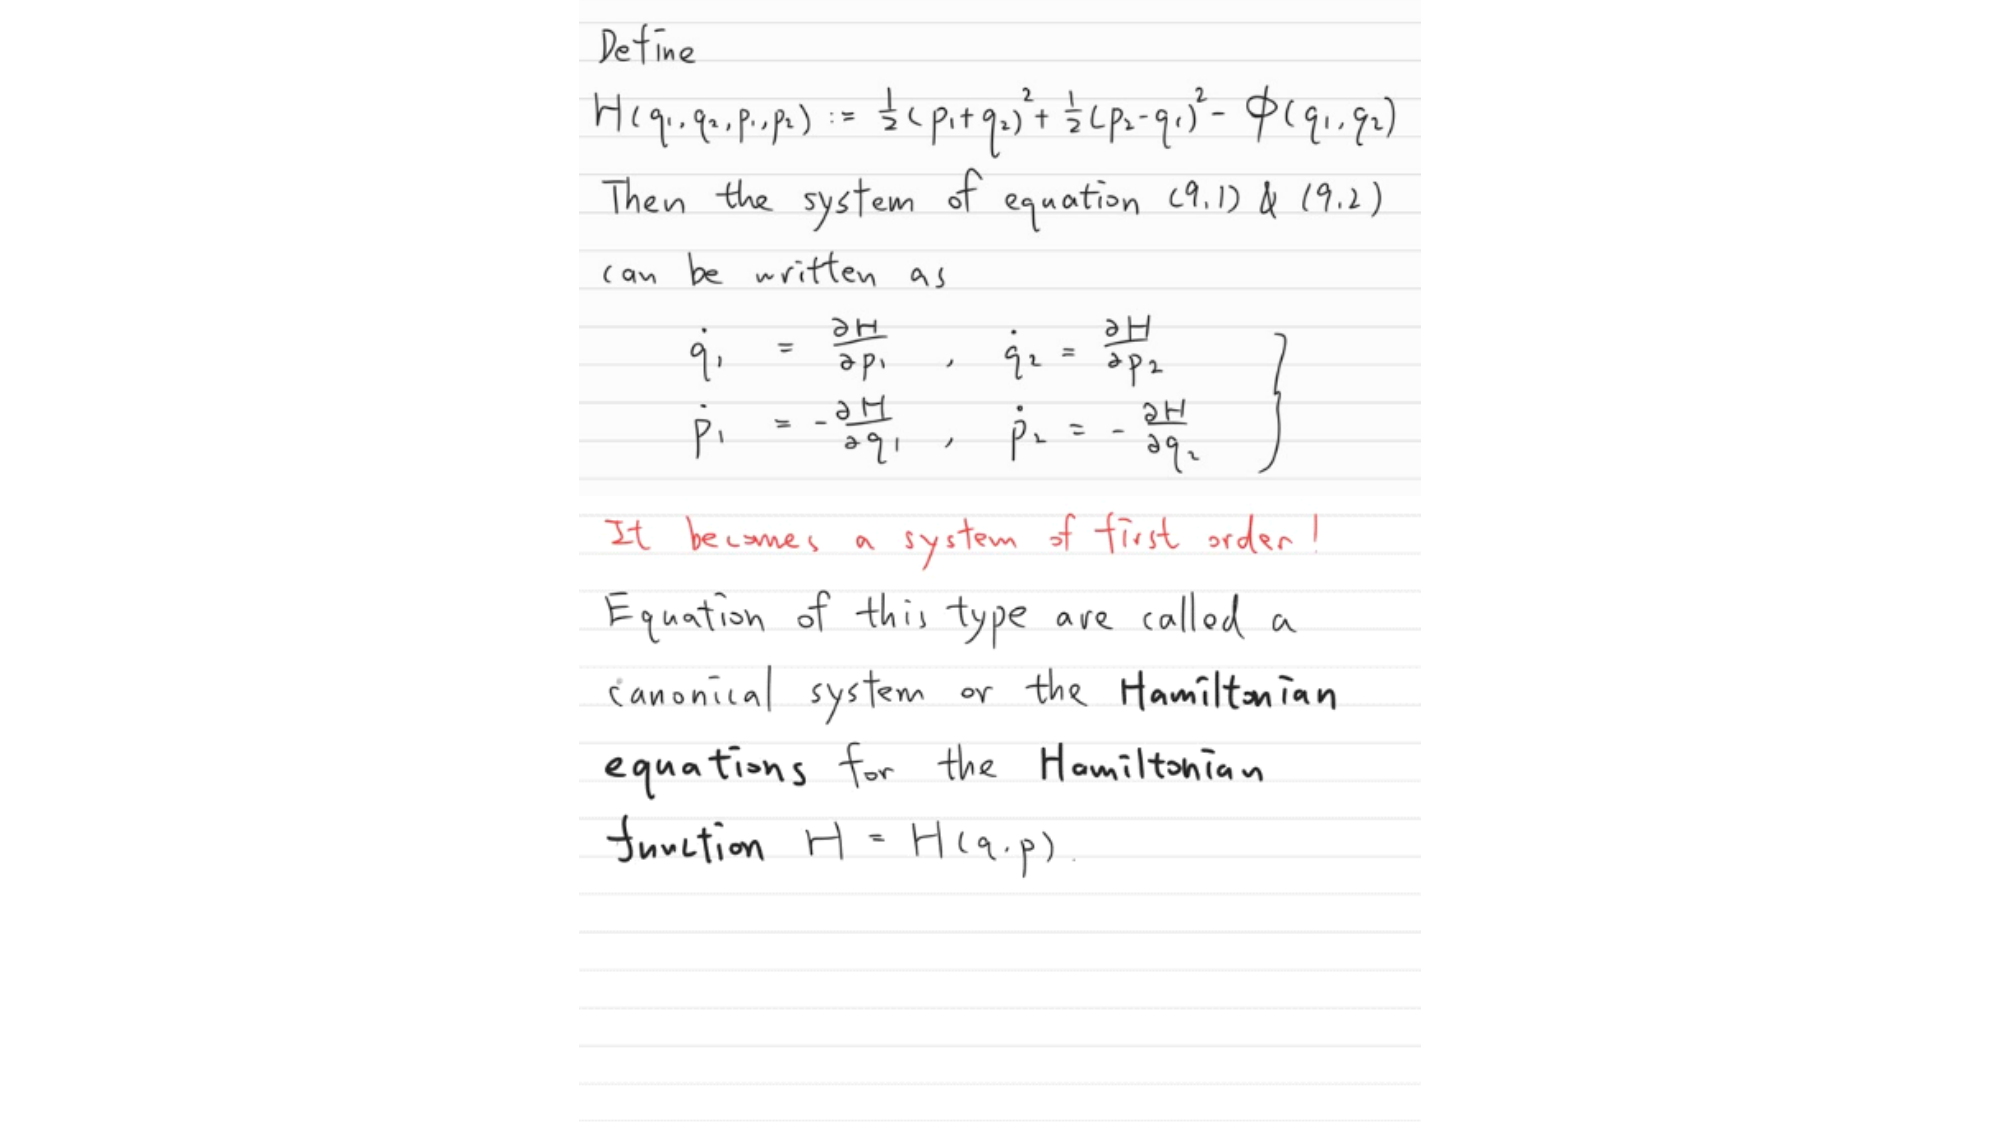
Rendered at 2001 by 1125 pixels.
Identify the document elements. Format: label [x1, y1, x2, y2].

picture [579, 0, 1421, 1125]
